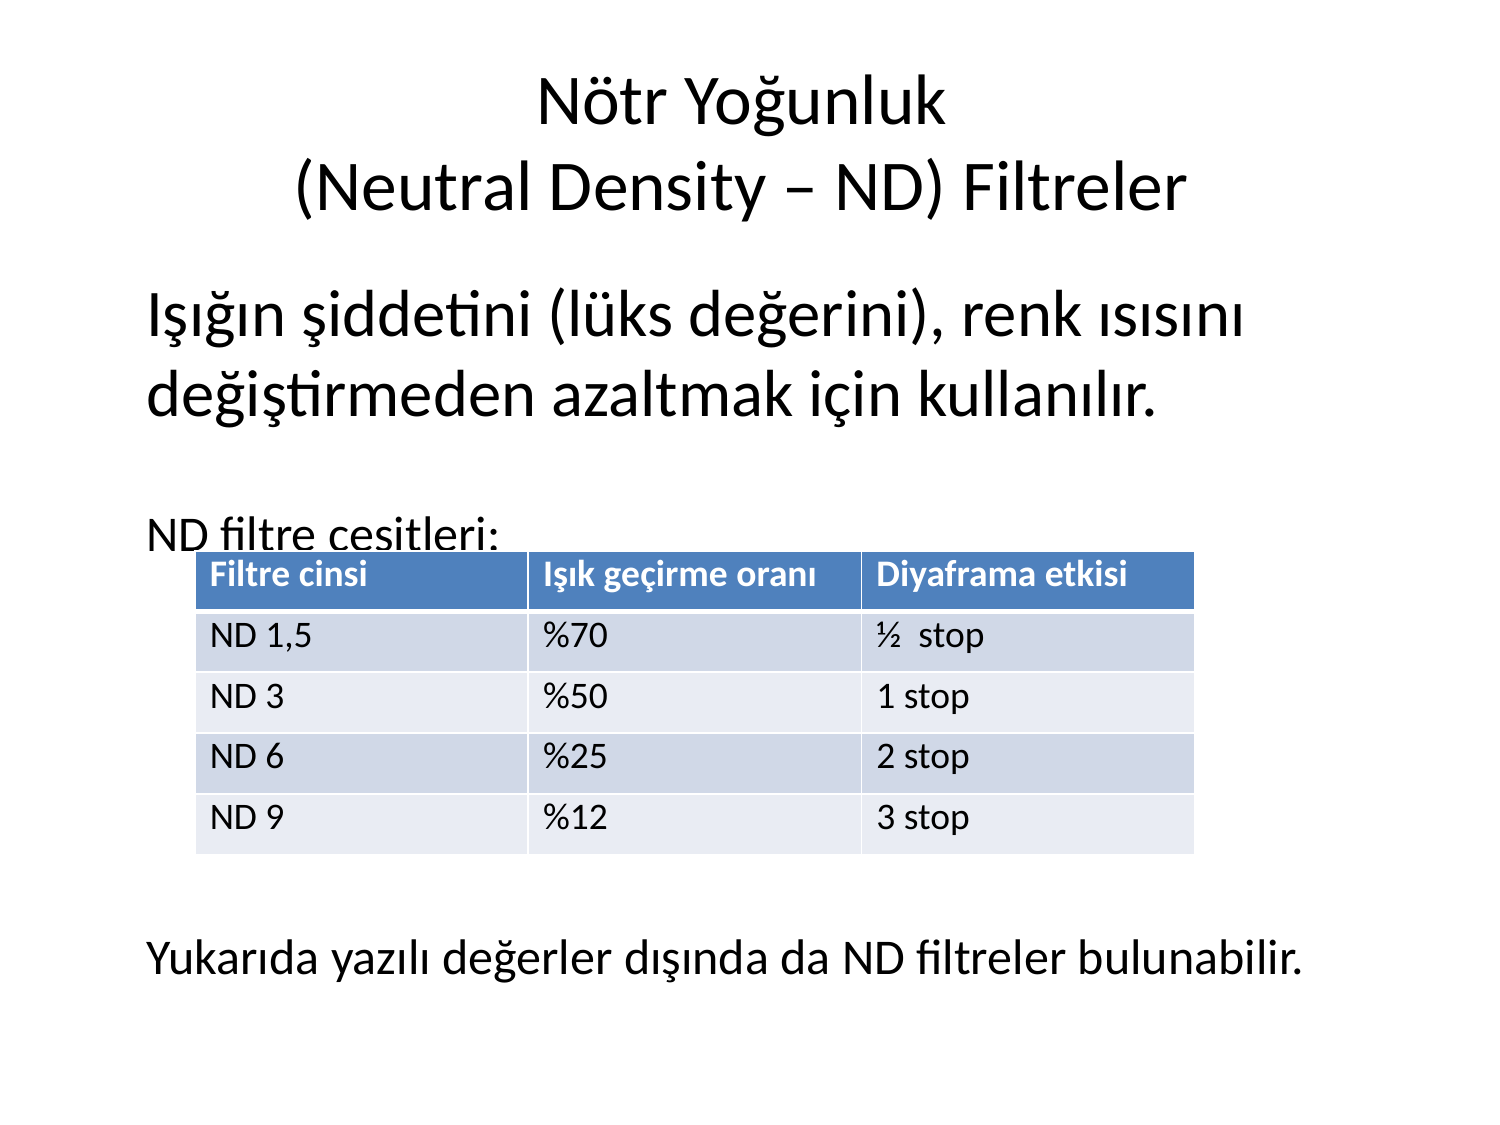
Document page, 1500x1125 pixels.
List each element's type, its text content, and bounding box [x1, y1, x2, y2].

table_cell 3 stop [862, 795, 1194, 854]
table_cell stop [862, 673, 1194, 732]
title Nötr Yoğunluk (Neutral Density – ND) Filtreler [75, 45, 1425, 233]
table_cell ND 1,5 [196, 614, 527, 671]
table_cell ND 6 [196, 734, 527, 793]
table_header Diyaframa etkisi [862, 552, 1194, 609]
table_cell ND 9 [196, 795, 527, 854]
table_cell %25 [529, 734, 861, 793]
table_cell ND 3 [196, 673, 527, 732]
table_header Işık geçirme oranı [529, 552, 861, 609]
list Işığın şiddetini (lüks değerini), renk ısısını değiştirmeden azaltmak için kullanılır. ND filtre çeşitleri: Yukarıda yazılı değerler dışında da ND filtreler bulunabilir. [75, 262, 1425, 1005]
table_cell %70 [529, 614, 861, 671]
table_cell %12 [529, 795, 861, 854]
table_cell 2 stop [862, 734, 1194, 793]
table_cell %50 [529, 673, 861, 732]
table_header Filtre cinsi [196, 552, 527, 609]
table_cell ½ stop [862, 614, 1194, 671]
